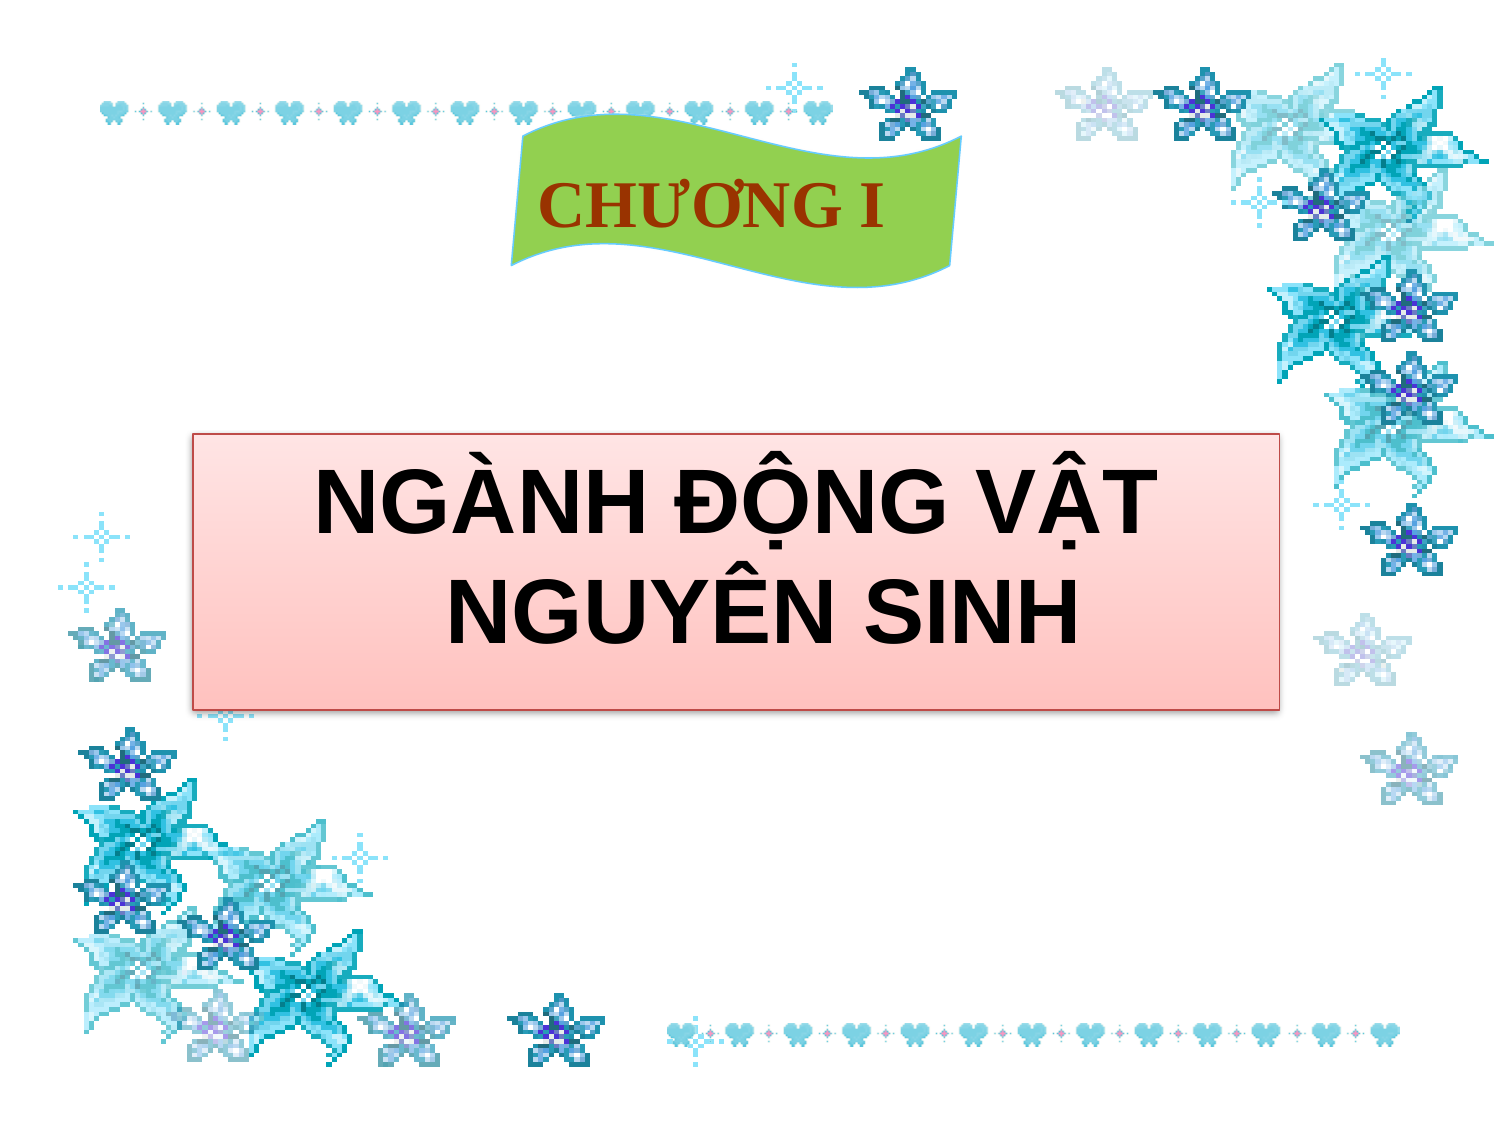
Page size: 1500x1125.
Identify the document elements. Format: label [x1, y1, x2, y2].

picture [52, 54, 1500, 1090]
